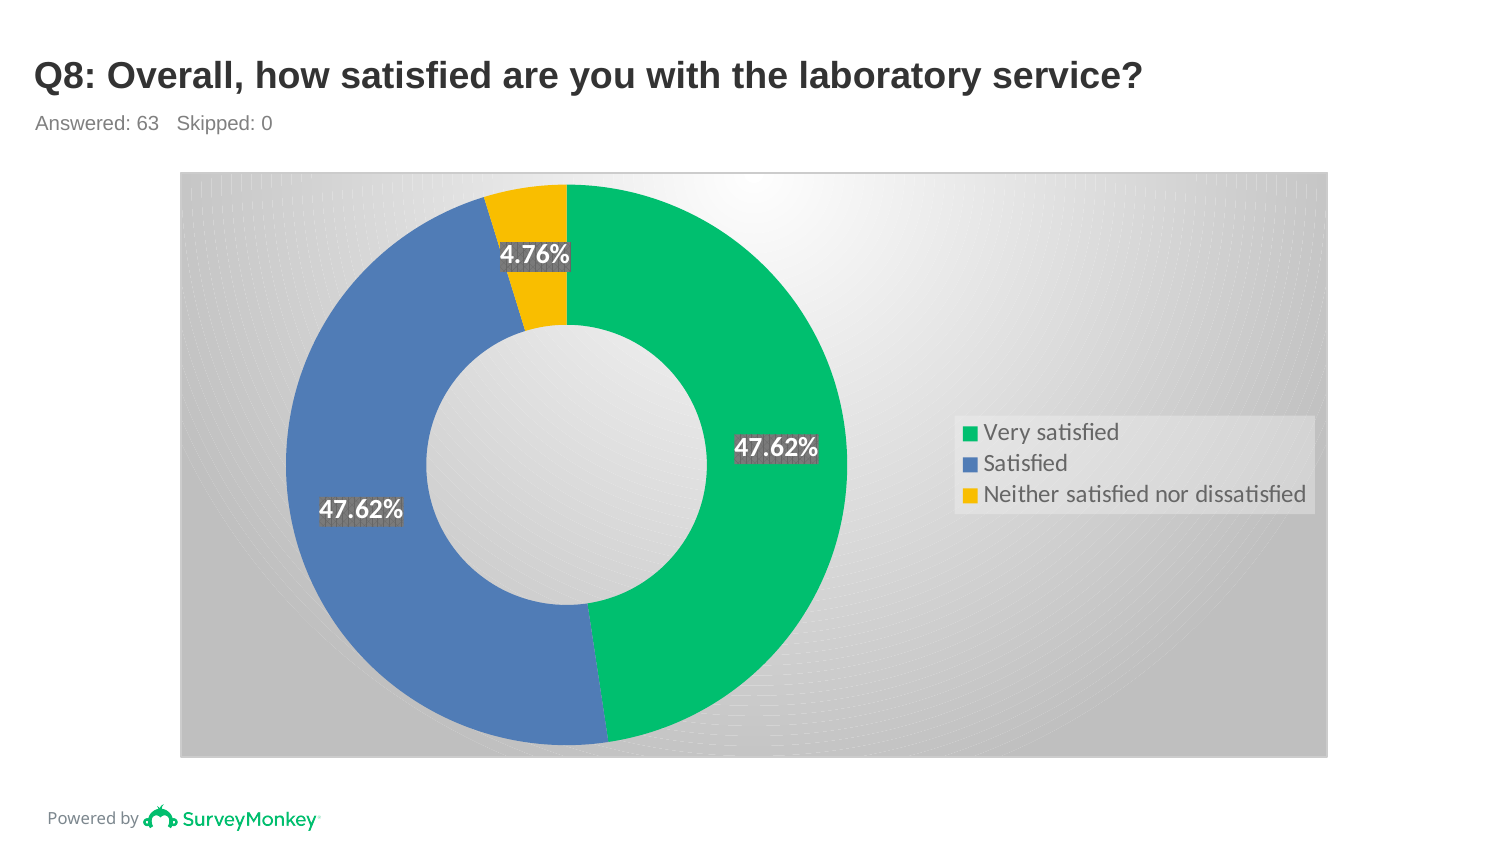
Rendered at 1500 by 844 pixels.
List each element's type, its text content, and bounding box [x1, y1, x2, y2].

chart [179, 171, 1329, 758]
title Q8: Overall, how satisfied are you with the laboratory service? [18, 13, 1369, 104]
list Answered: 63 Skipped: 0 [20, 102, 1371, 143]
picture [132, 793, 332, 842]
